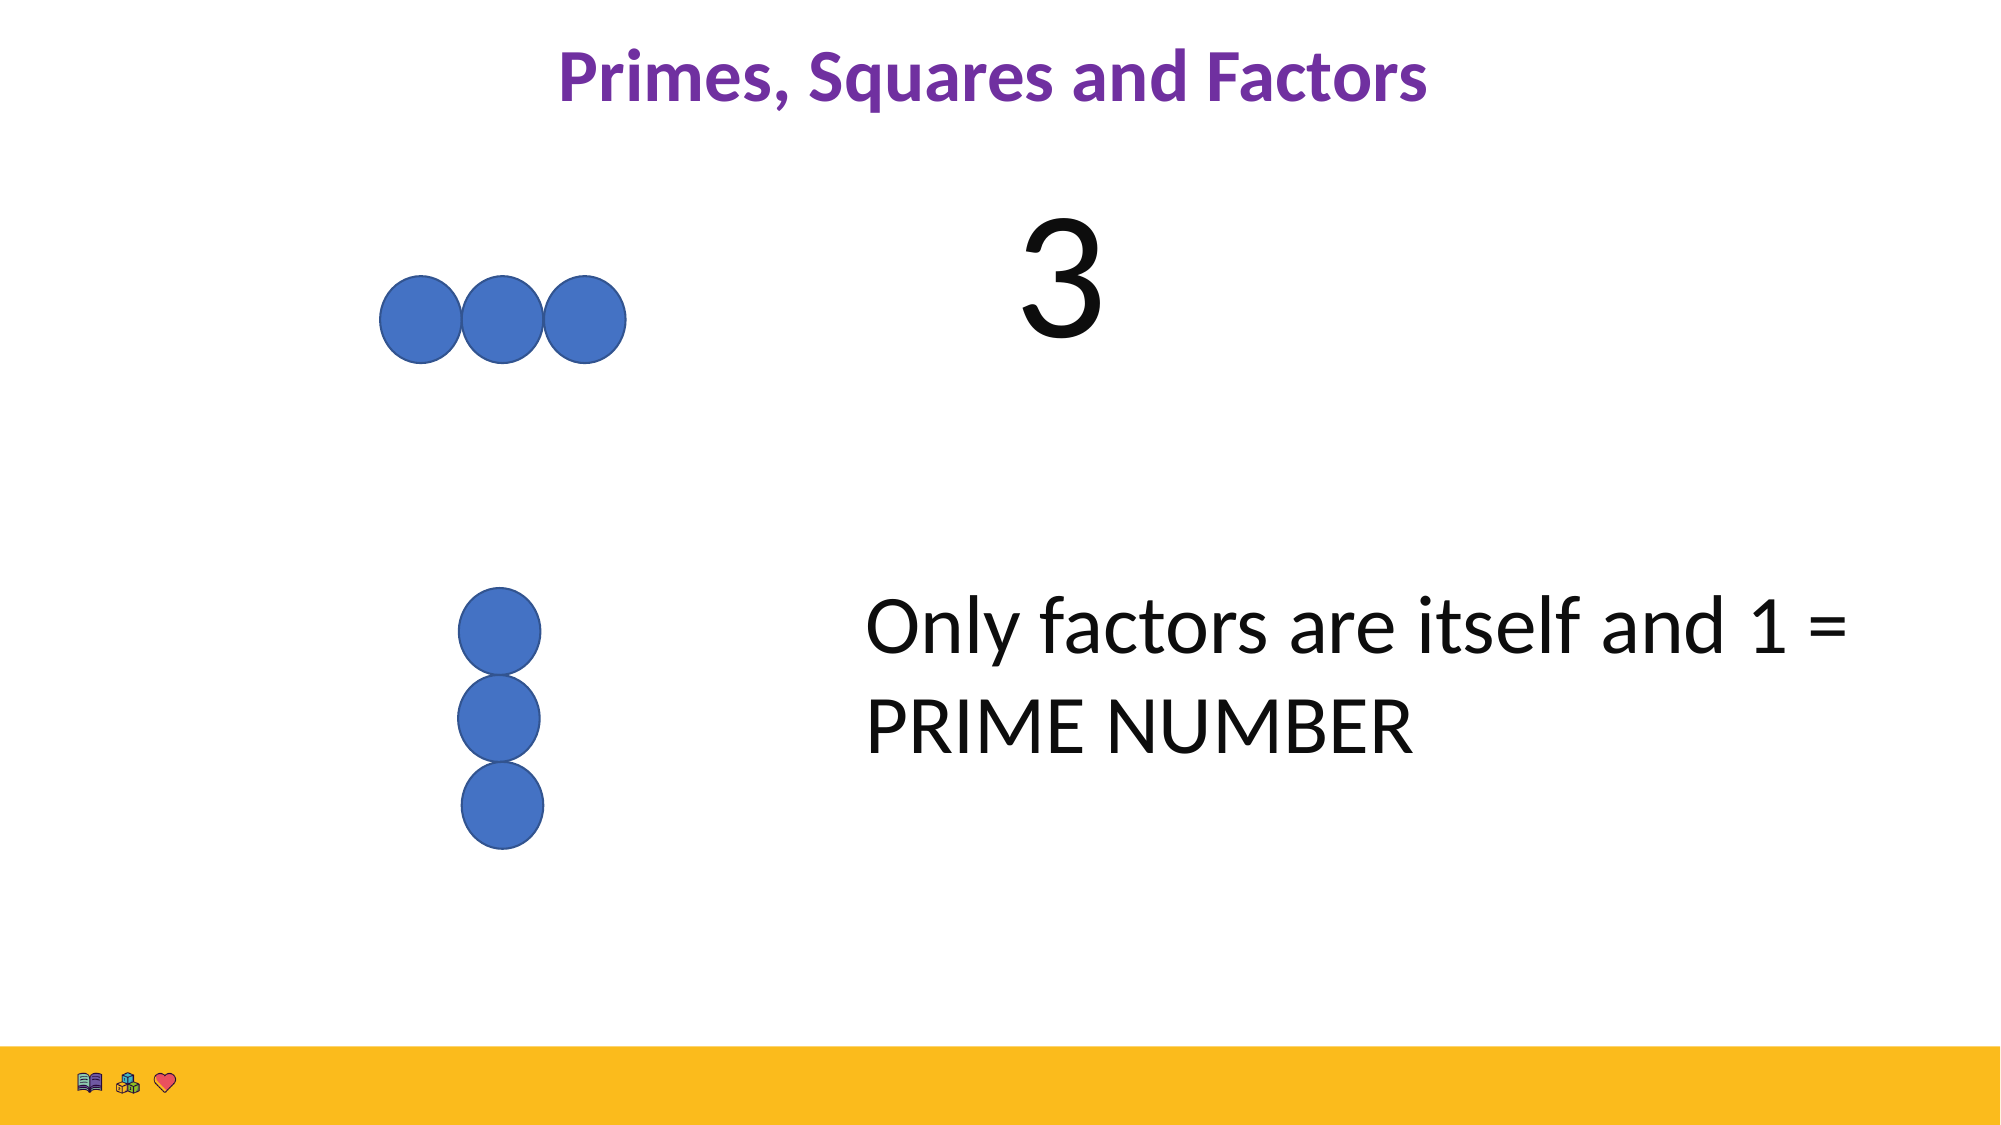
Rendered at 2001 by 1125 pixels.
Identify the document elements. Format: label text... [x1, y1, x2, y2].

text_box [457, 586, 542, 675]
text_box [457, 673, 541, 762]
picture [0, 0, 2001, 1125]
text_box Primes, Squares and Factors [543, 19, 1456, 125]
text_box [460, 275, 544, 365]
text_box 3 [999, 146, 1168, 432]
text_box Only factors are itself and 1 = PRIME NUMBER [850, 562, 1893, 828]
text_box [542, 275, 627, 365]
text_box [379, 275, 462, 365]
text_box [460, 760, 545, 850]
